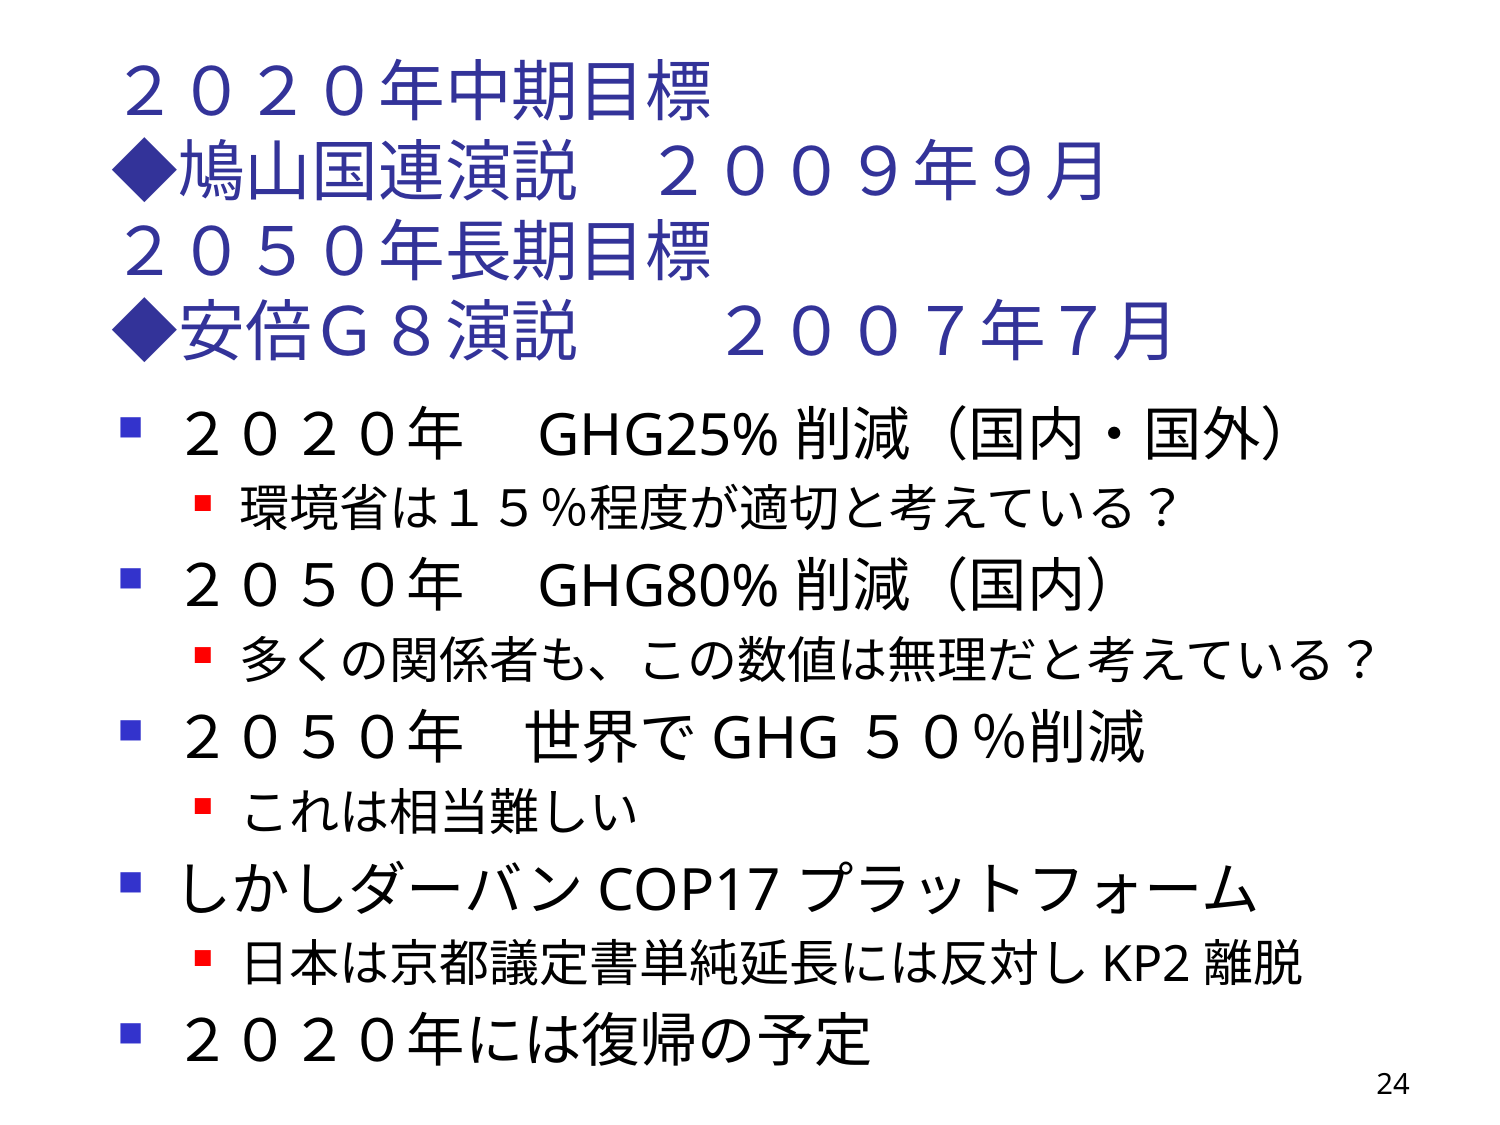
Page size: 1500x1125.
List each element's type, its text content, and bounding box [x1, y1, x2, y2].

slide_number 24 [1112, 1037, 1426, 1113]
list ２０２０年 GHG25%削減（国内・国外） 環境省は１５％程度が適切と考えている？ ２０５０年 GHG80%削減（国内） 多くの関係者も、この数値は無理だと考えている？ ２０５０年 世界でGHG５０％削減 これは相当難しい しかしダーバンCOP17プラットフォーム 日本は京都議定書単純延長には反対しKP2離脱 ２０２０年には復帰の予定 [102, 389, 1424, 1106]
title ２０２０年中期目標 ◆鳩山国連演説 ２００９年９月 ２０５０年長期目標 ◆安倍Ｇ８演説 ２００７年７月 [96, 26, 1375, 377]
